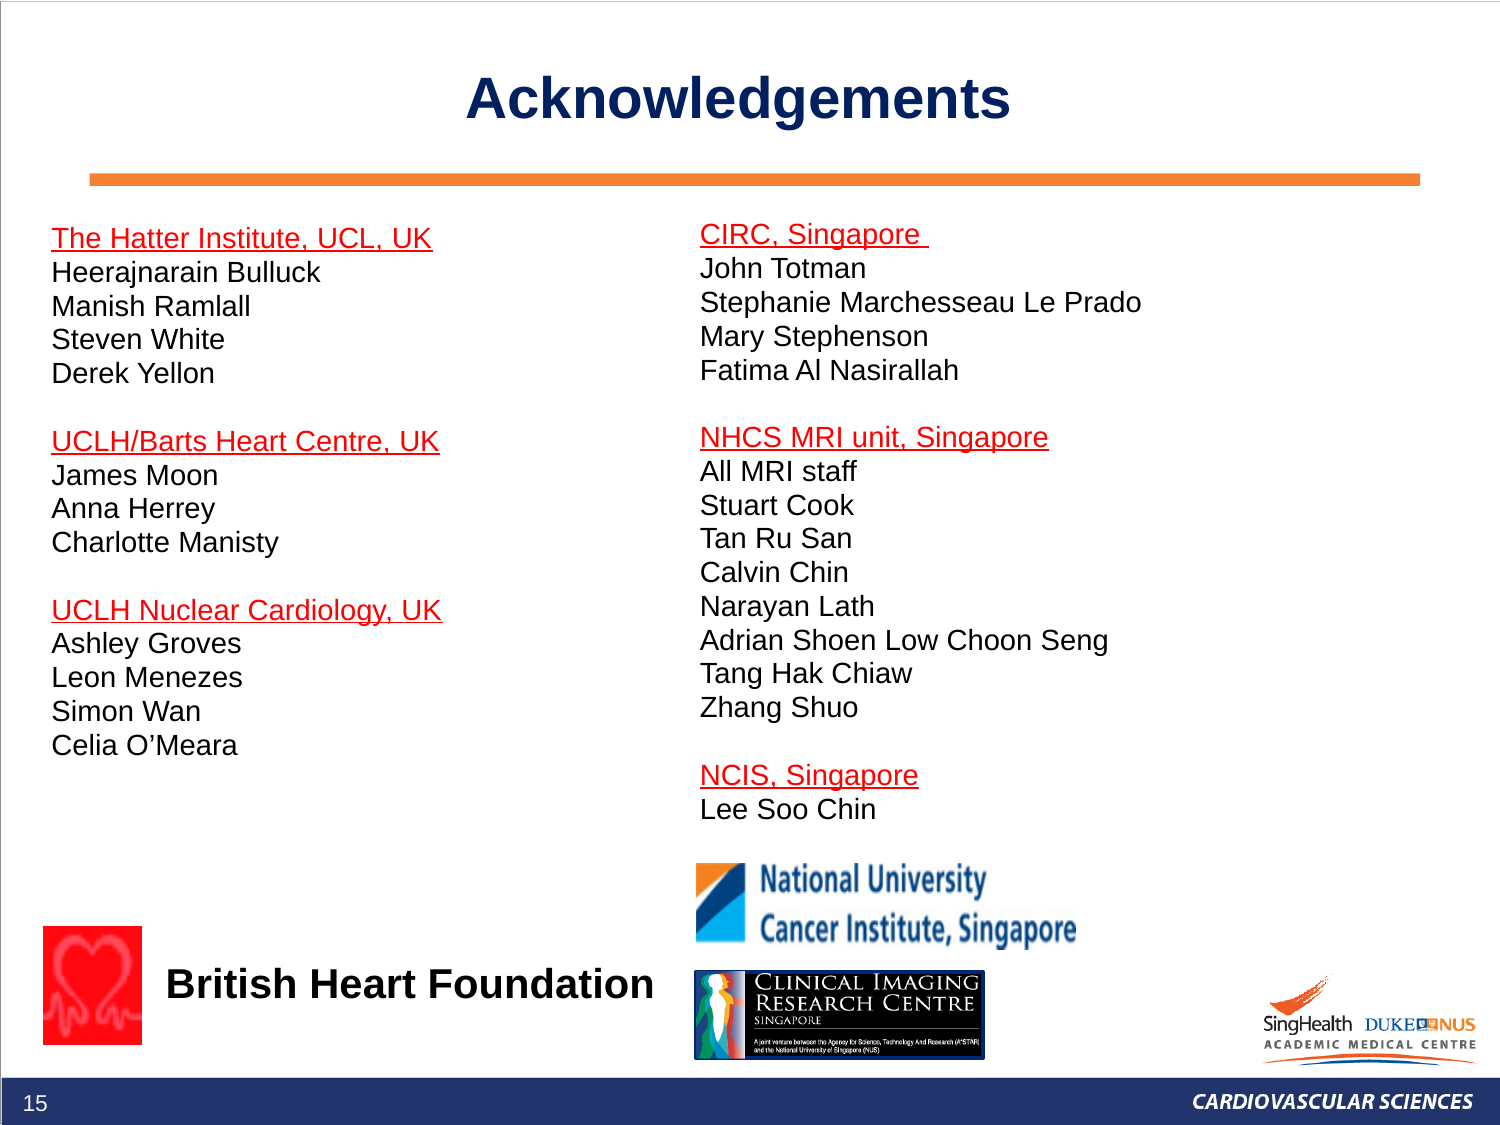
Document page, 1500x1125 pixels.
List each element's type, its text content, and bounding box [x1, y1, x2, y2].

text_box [695, 971, 984, 1059]
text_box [43, 926, 629, 1046]
text_box The Hatter Institute, UCL, UK Heerajnarain Bulluck Manish Ramlall Steven White Derek Yellon UCLH/Barts Heart Centre, UK James Moon Anna Herrey Charlotte Manisty UCLH Nuclear Cardiology, UK Ashley Groves Leon Menezes Simon Wan Celia O’Meara [36, 218, 661, 1103]
text_box CIRC, Singapore John Totman Stephanie Marchesseau Le Prado Mary Stephenson Fatima Al Nasirallah NHCS MRI unit, Singapore All MRI staff Stuart Cook Tan Ru San Calvin Chin Narayan Lath Adrian Shoen Low Choon Seng Tang Hak Chiaw Zhang Shuo NCIS, Singapore Lee Soo Chin [685, 215, 1381, 540]
picture [0, 0, 1500, 1125]
title Acknowledgements [71, 1, 1422, 189]
